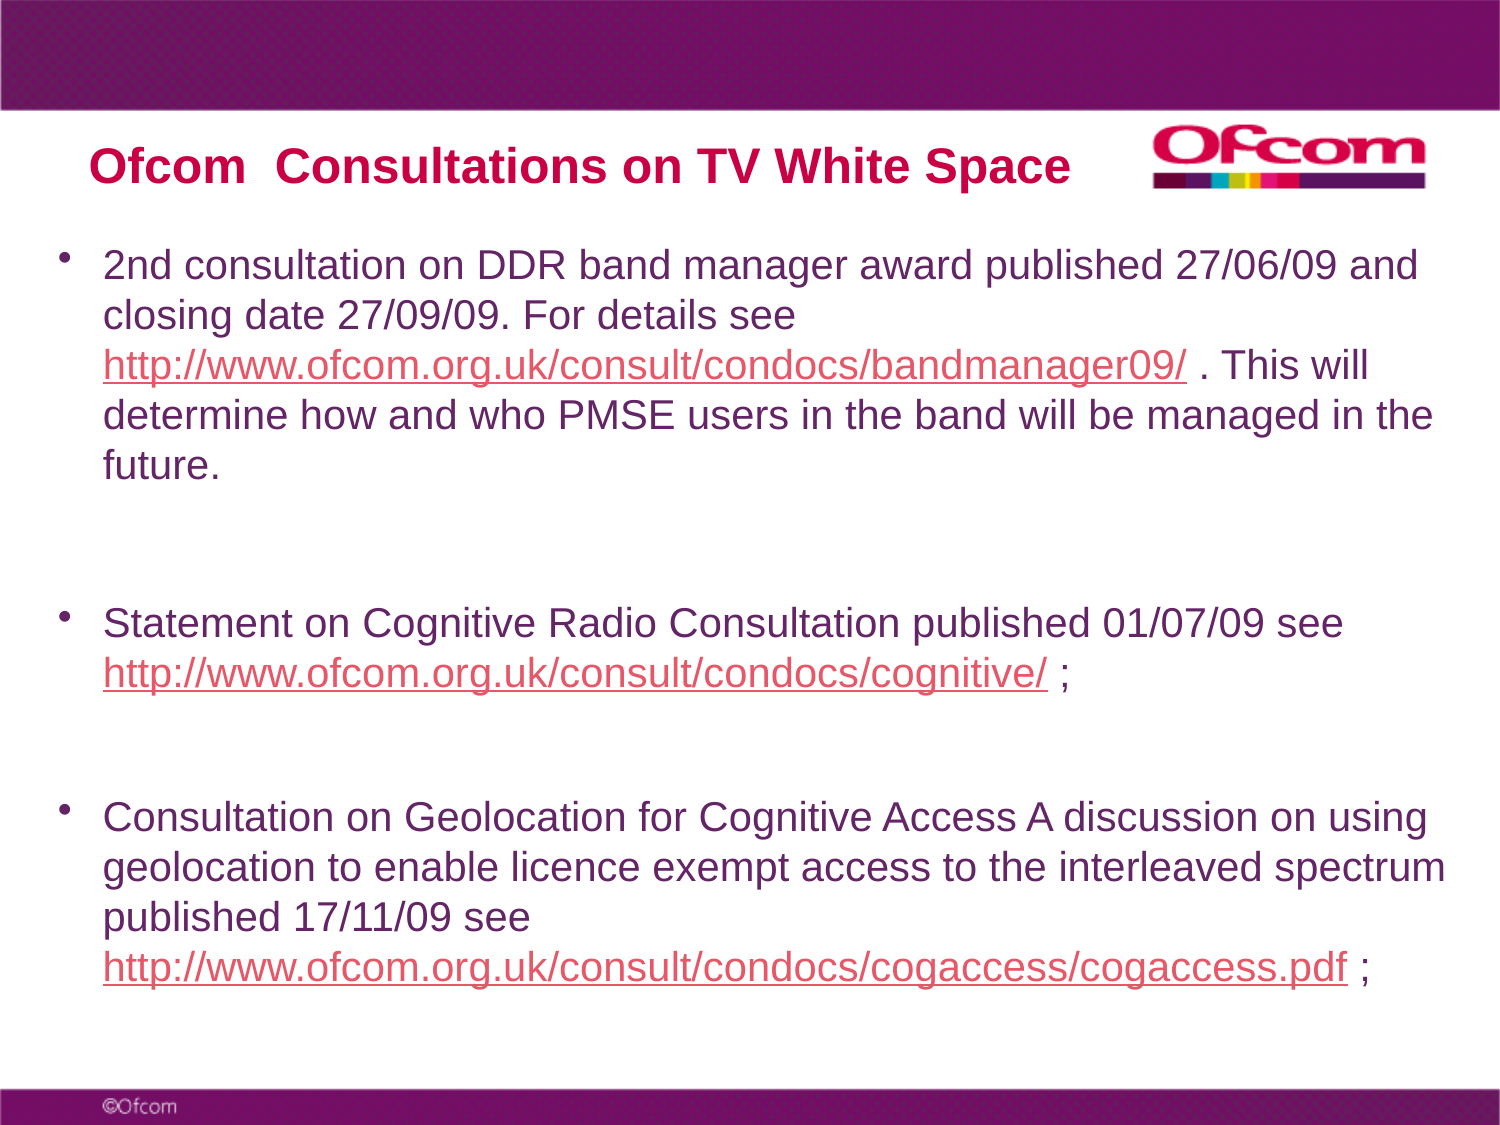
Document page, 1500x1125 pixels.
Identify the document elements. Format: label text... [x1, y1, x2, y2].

title Ofcom Consultations on TV White Space [88, 133, 1205, 194]
list 2nd consultation on DDR band manager award published 27/06/09 and closing date 27/09/09. For details see http://www.ofcom.org.uk/consult/condocs/bandmanager09/ . This will determine how and who PMSE users in the band will be managed in the future. Statement on Cognitive Radio Consultation published 01/07/09 see http://www.ofcom.org.uk/consult/condocs/cognitive/ ; Consultation on Geolocation for Cognitive Access A discussion on using geolocation to enable licence exempt access to the interleaved spectrum published 17/11/09 see http://www.ofcom.org.uk/consult/condocs/cogaccess/cogaccess.pdf ; [57, 237, 1452, 1018]
picture [0, 0, 1500, 1125]
